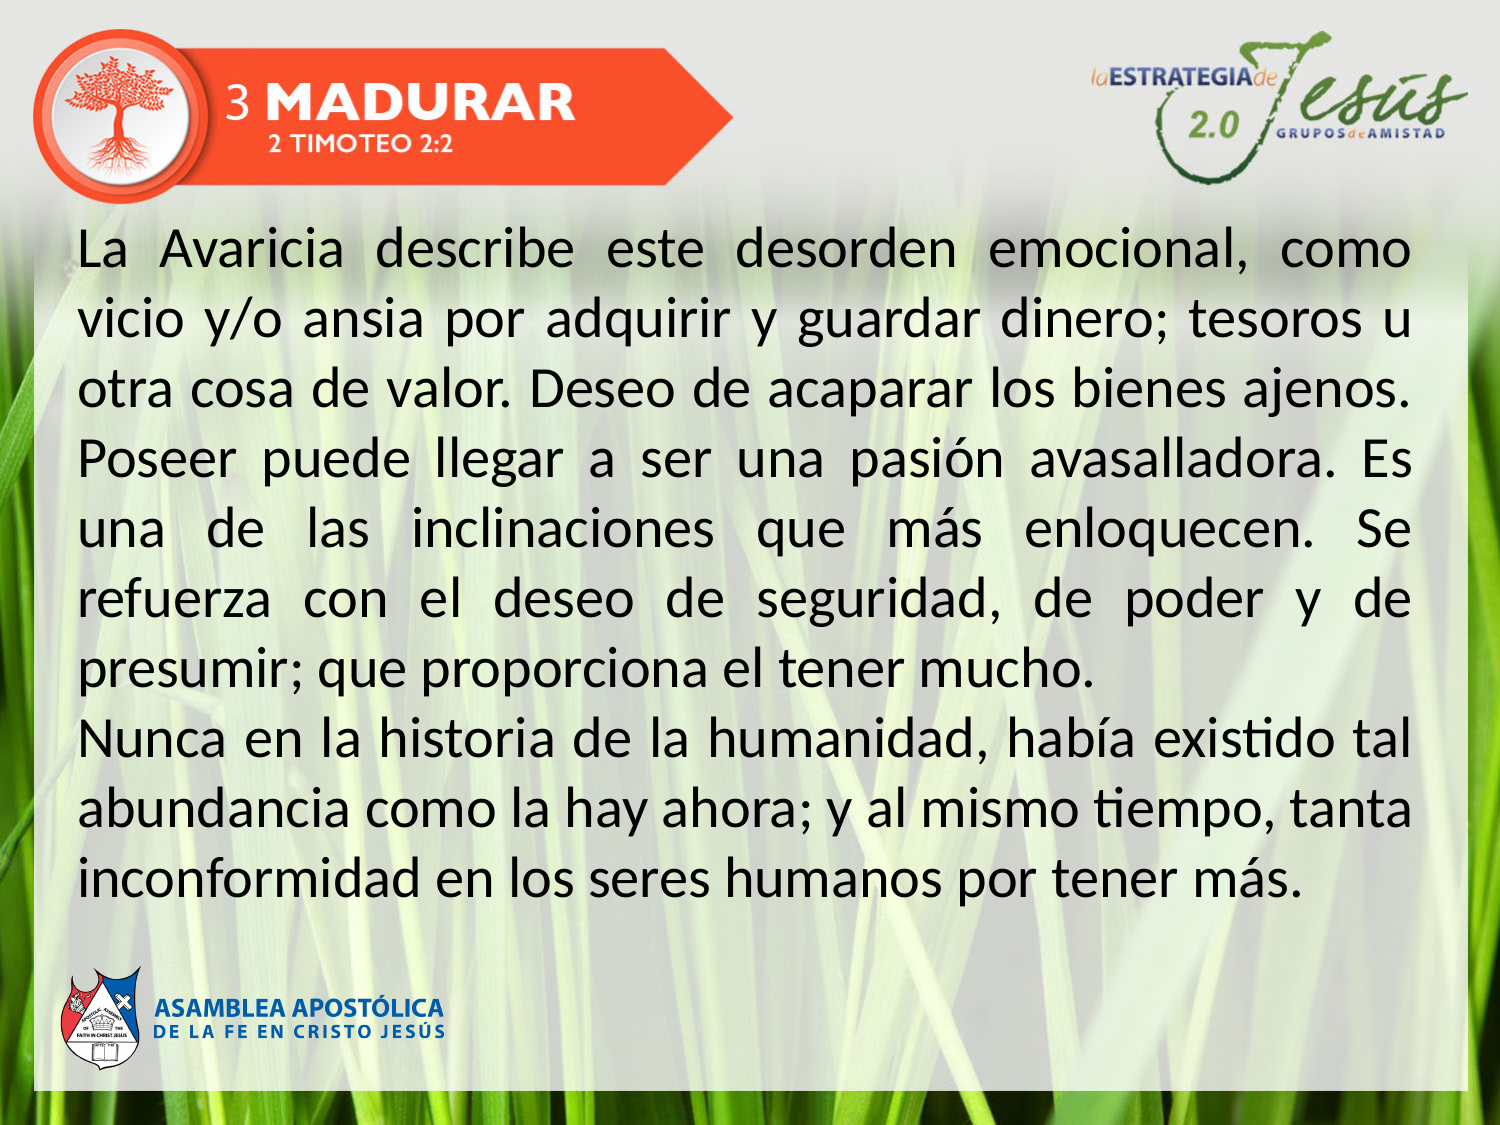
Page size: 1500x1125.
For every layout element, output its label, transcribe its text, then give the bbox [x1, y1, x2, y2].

picture [0, 0, 1500, 1125]
text_box La Avaricia describe este desorden emocional, como vicio y/o ansia por adquirir y guardar dinero; tesoros u otra cosa de valor. Deseo de acaparar los bienes ajenos. Poseer puede llegar a ser una pasión avasalladora. Es una de las inclinaciones que más enloquecen. Se refuerza con el deseo de seguridad, de poder y de presumir; que proporciona el tener mucho. Nunca en la historia de la humanidad, había existido tal abundancia como la hay ahora; y al mismo tiempo, tanta inconformidad en los seres humanos por tener más. [62, 201, 1429, 917]
